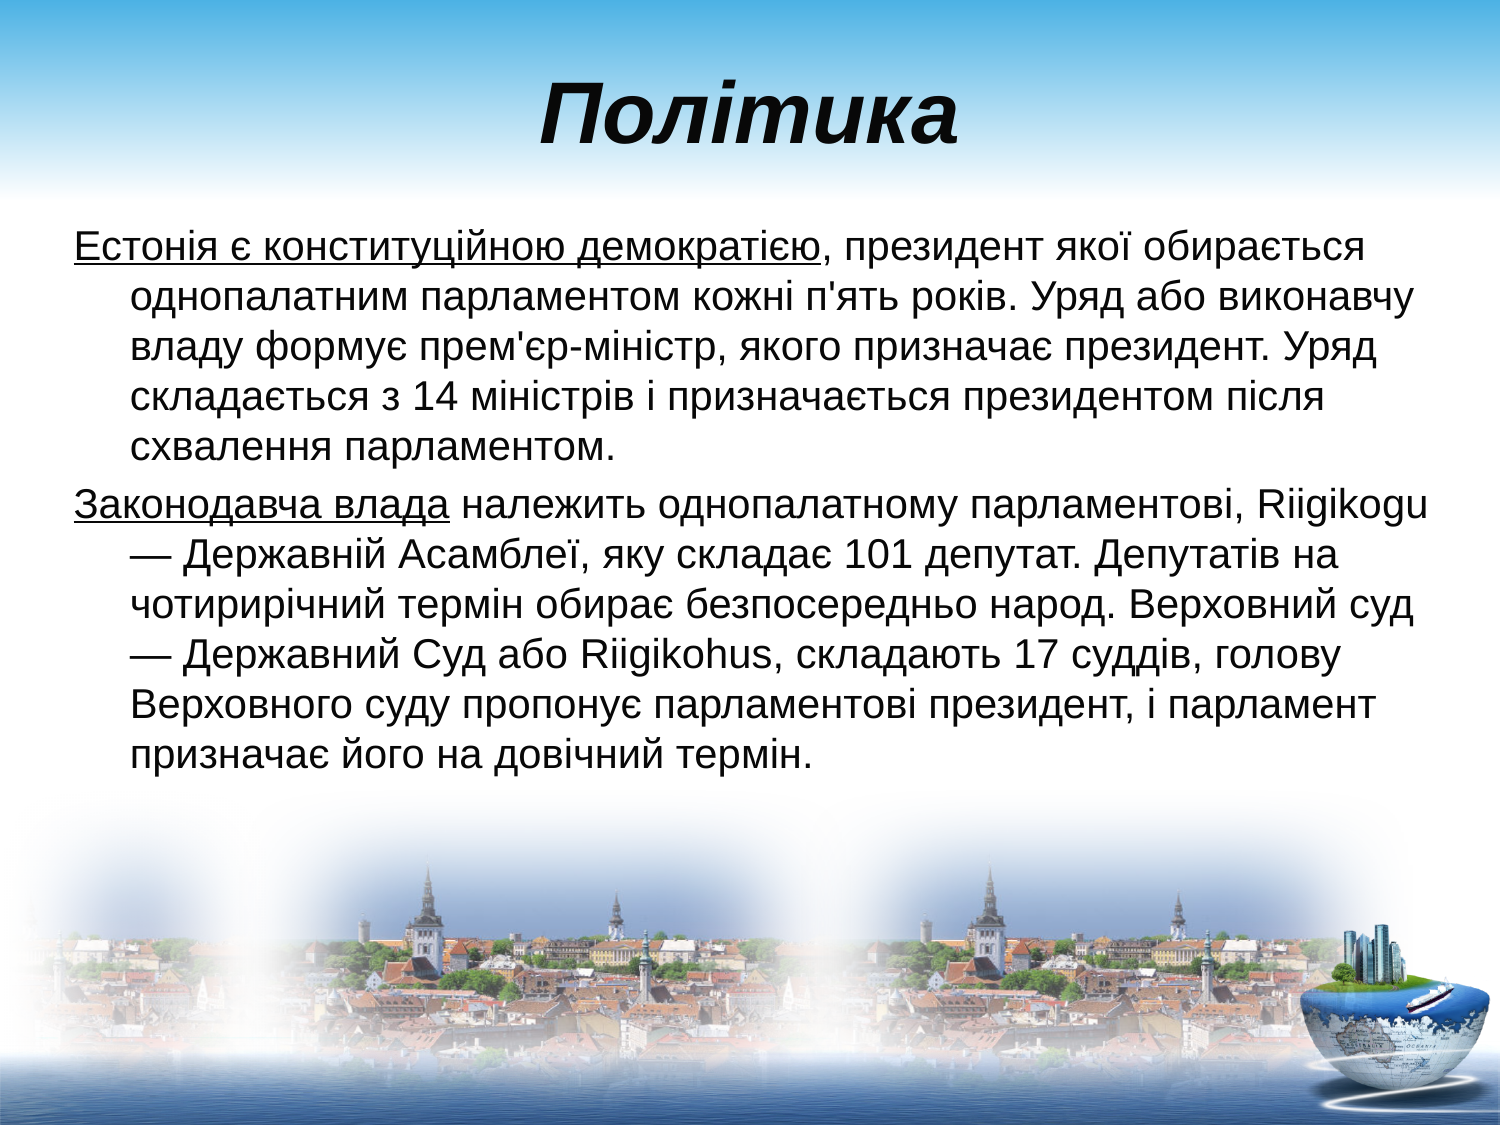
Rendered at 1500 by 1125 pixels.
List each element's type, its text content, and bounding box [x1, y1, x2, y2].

picture [0, 784, 1500, 1125]
title Політика [74, 37, 1426, 181]
list Естонія є конституційною демократією, президент якої обирається однопалатним парламентом кожні п'ять років. Уряд або виконавчу владу формує прем'єр-міністр, якого призначає президент. Уряд складається з 14 міністрів і призначається президентом після схвалення парламентом. Законодавча влада належить однопалатному парламентові, Riigikogu — Державній Асамблеї, яку складає 101 депутат. Депутатів на чотирирічний термін обирає безпосередньо народ. Верховний суд — Державний Суд або Riigikohus, складають 17 суддів, голову Верховного суду пропонує парламентові президент, і парламент призначає його на довічний термін. [58, 210, 1454, 1037]
